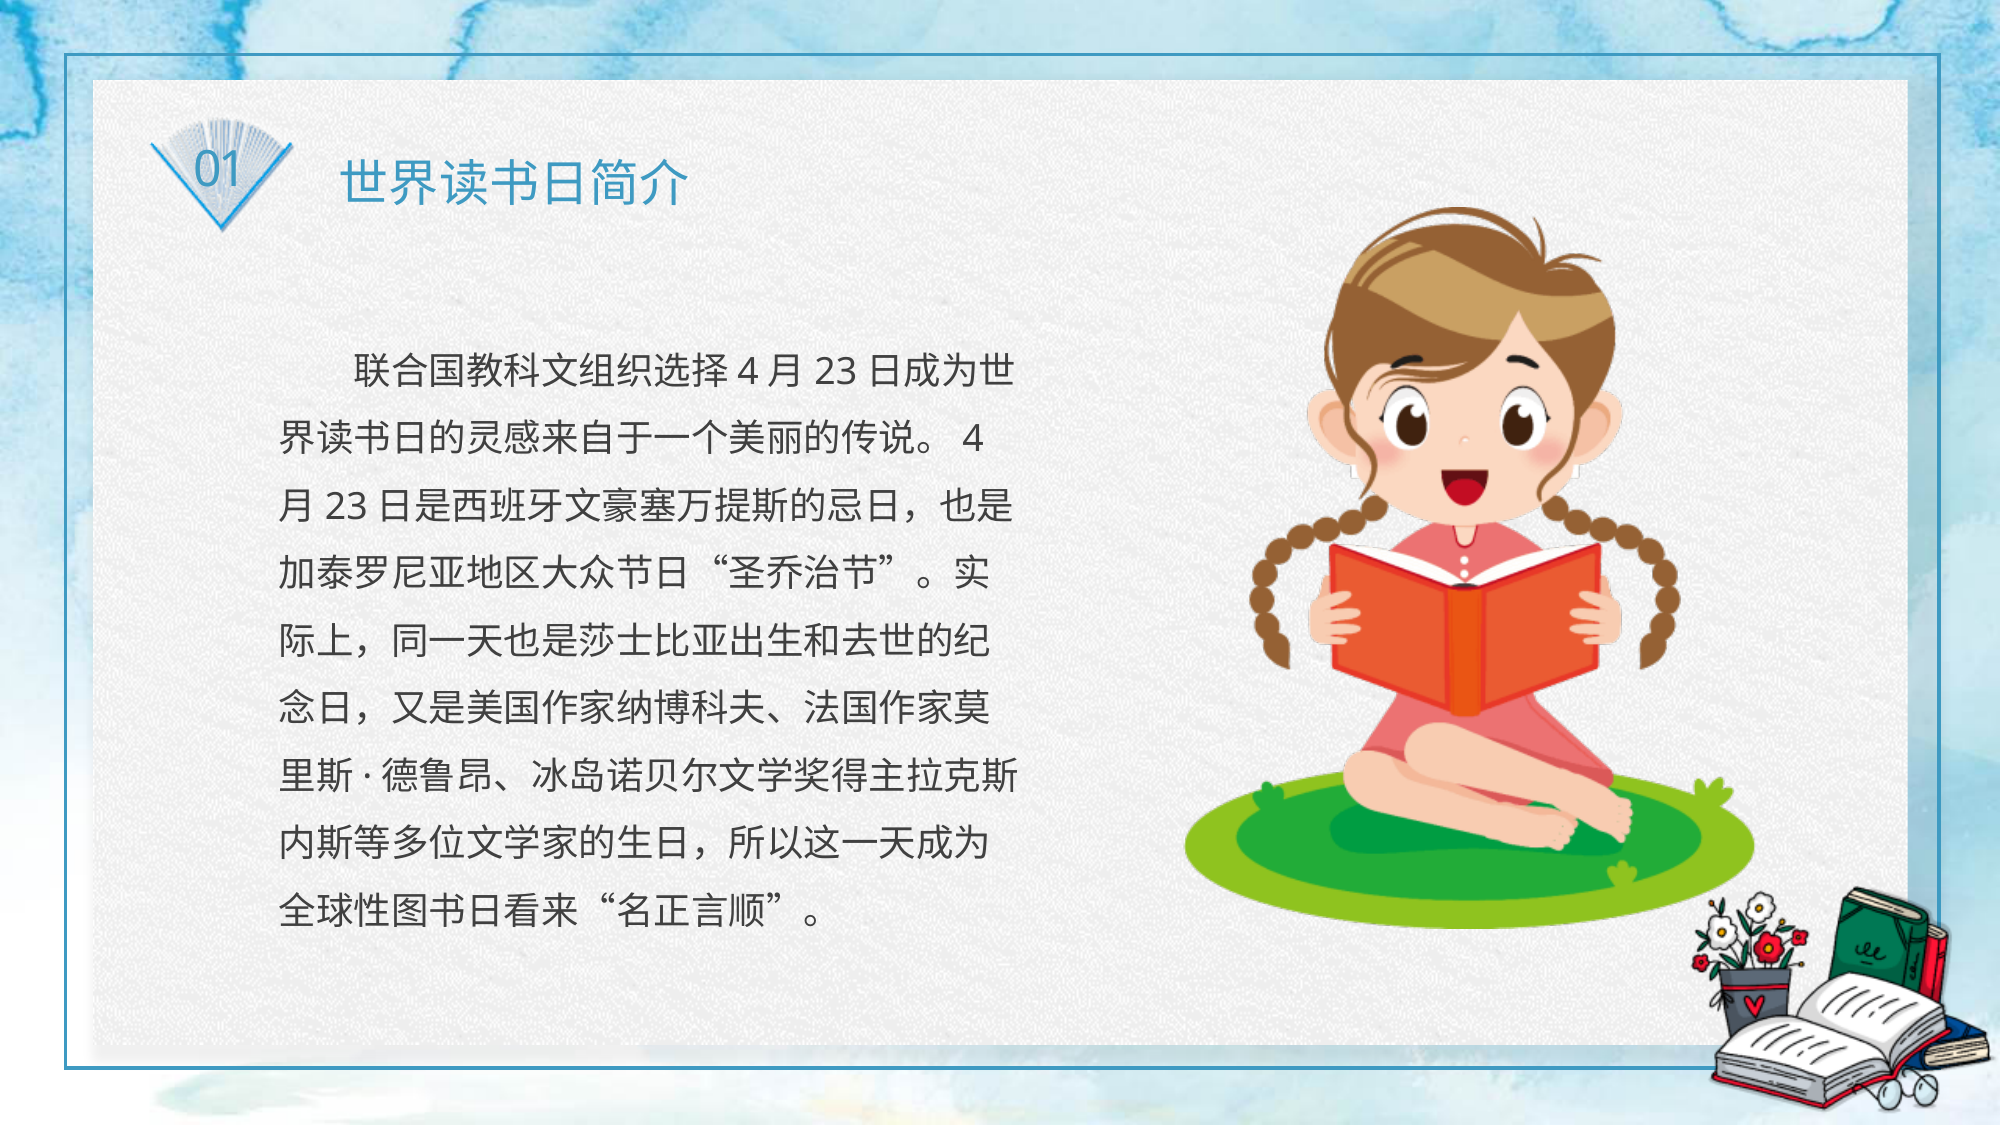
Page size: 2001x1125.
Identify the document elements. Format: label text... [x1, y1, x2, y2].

text_box 世界读书日简介 [322, 141, 743, 222]
text_box 联合国教科文组织选择4月23日成为世界读书日的灵感来自于一个美丽的传说。4月23日是西班牙文豪塞万提斯的忌日，也是加泰罗尼亚地区大众节日“圣乔治节”。实际上，同一天也是莎士比亚出生和去世的纪念日，又是美国作家纳博科夫、法国作家莫里斯·德鲁昂、冰岛诺贝尔文学奖得主拉克斯内斯等多位文学家的生日，所以这一天成为全球性图书日看来“名正言顺”。 [263, 316, 1042, 939]
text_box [120, 72, 322, 274]
picture [0, 0, 2001, 1125]
